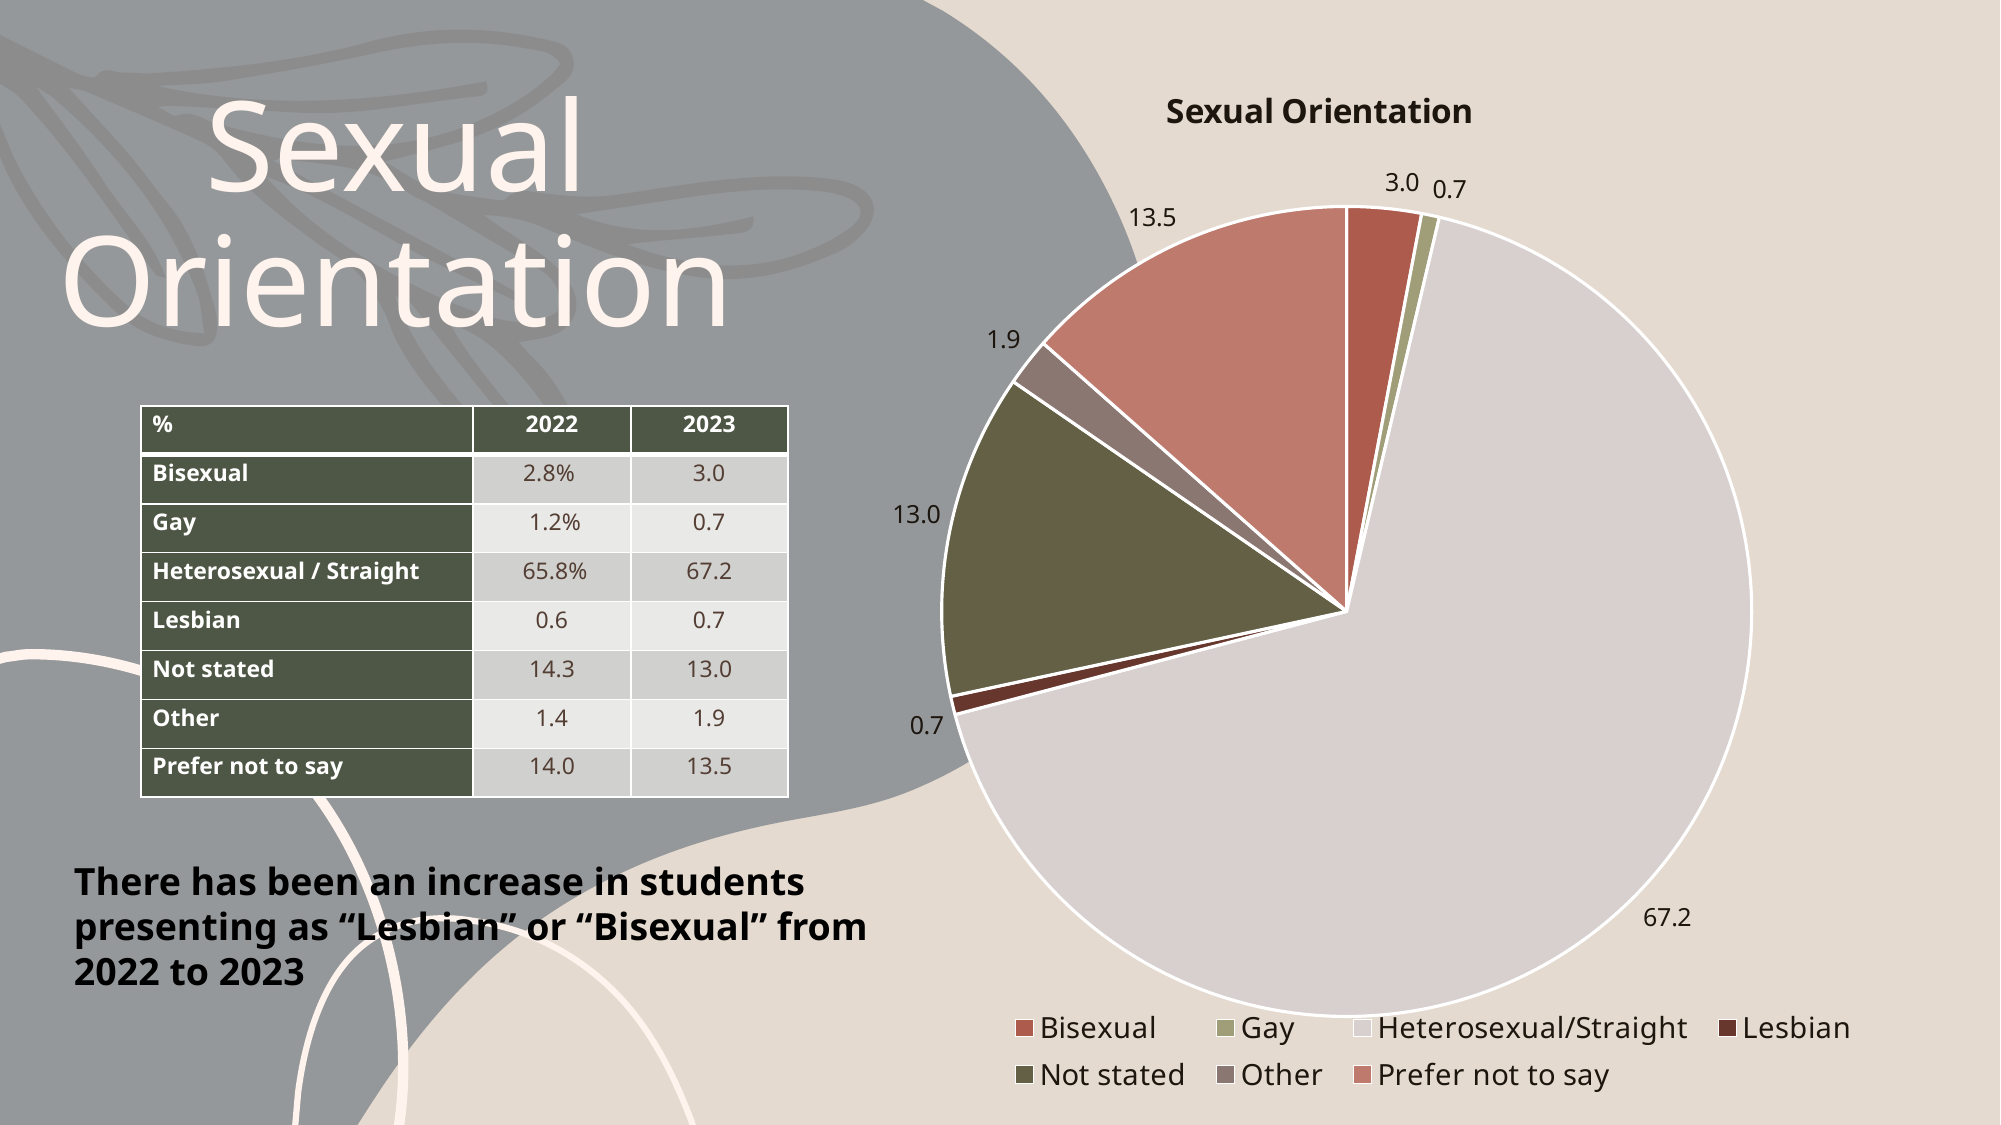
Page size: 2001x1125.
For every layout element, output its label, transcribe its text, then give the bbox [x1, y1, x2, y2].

table_cell 0.6 [474, 602, 630, 650]
table_cell 1.9 [632, 700, 744, 748]
chart [744, 50, 1896, 1101]
table_header 2023 [632, 407, 744, 452]
table_cell Other [142, 700, 472, 748]
table_cell 13.0 [632, 651, 744, 699]
table_cell 0.7 [632, 505, 744, 552]
table_cell 2.8% [474, 457, 630, 503]
table_header 2022 [474, 407, 630, 452]
table_cell Heterosexual / Straight [142, 553, 472, 601]
table_cell Gay [142, 505, 472, 552]
title Sexual Orientation [14, 110, 744, 328]
table_cell 1.2% [474, 505, 630, 552]
text_box There has been an increase in students presenting as “Lesbian” or “Bisexual” from 2022 to 2023 [59, 850, 744, 1001]
table_cell 13.5 [632, 749, 744, 796]
table_cell 3.0 [632, 457, 744, 503]
table_cell 14.3 [474, 651, 630, 699]
table_cell Lesbian [142, 602, 472, 650]
table_cell 67.2 [632, 553, 744, 601]
table_cell Bisexual [142, 457, 472, 503]
table_cell 14.0 [474, 749, 630, 796]
table_cell 1.4 [474, 700, 630, 748]
table_header % [142, 407, 472, 452]
table_cell Not stated [142, 651, 472, 699]
table_cell 0.7 [632, 602, 744, 650]
table_cell Prefer not to say [142, 749, 472, 796]
table_cell 65.8% [474, 553, 630, 601]
